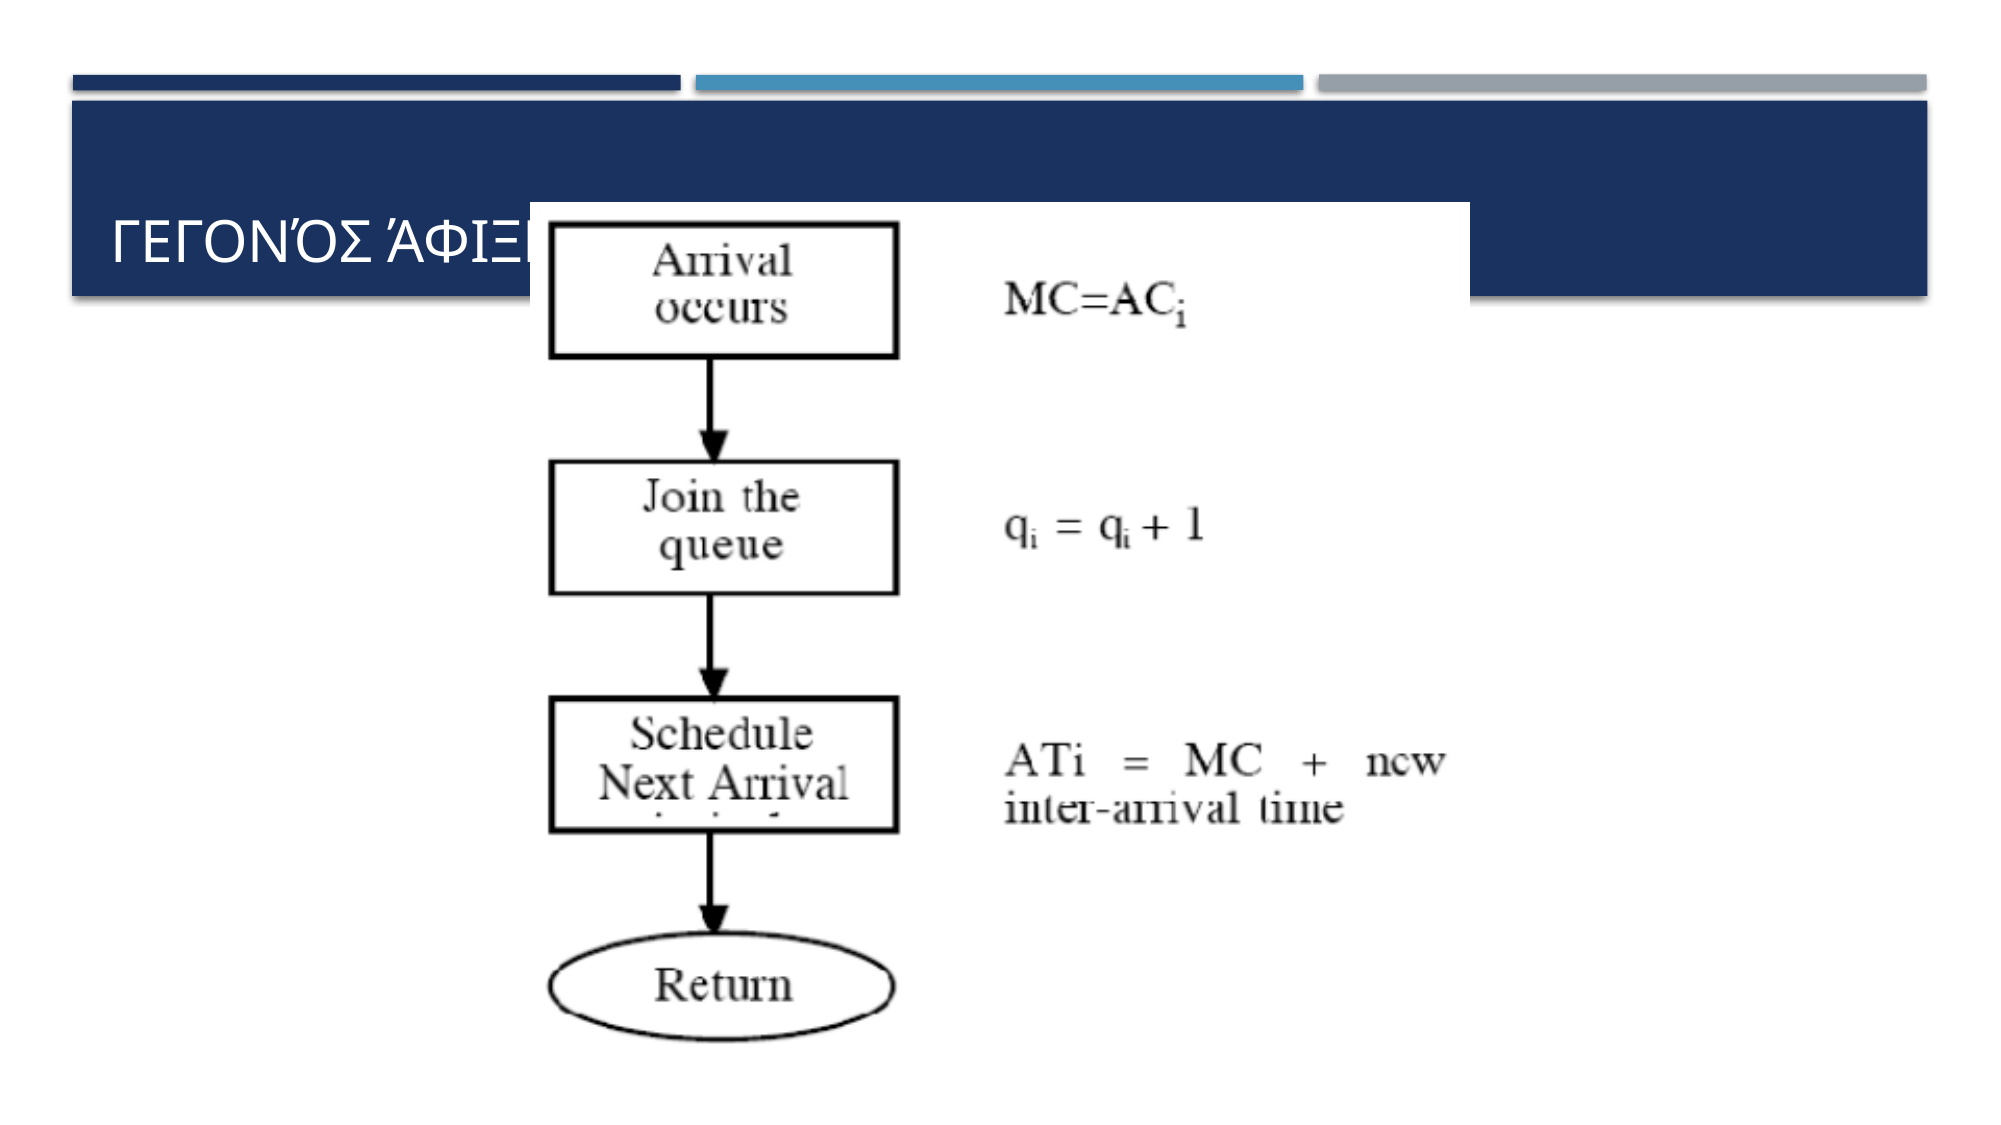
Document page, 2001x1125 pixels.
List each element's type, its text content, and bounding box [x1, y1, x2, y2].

picture [529, 201, 1471, 1076]
title Γεγονός άφιξης πακέτου στην ουρά i [95, 115, 1905, 282]
